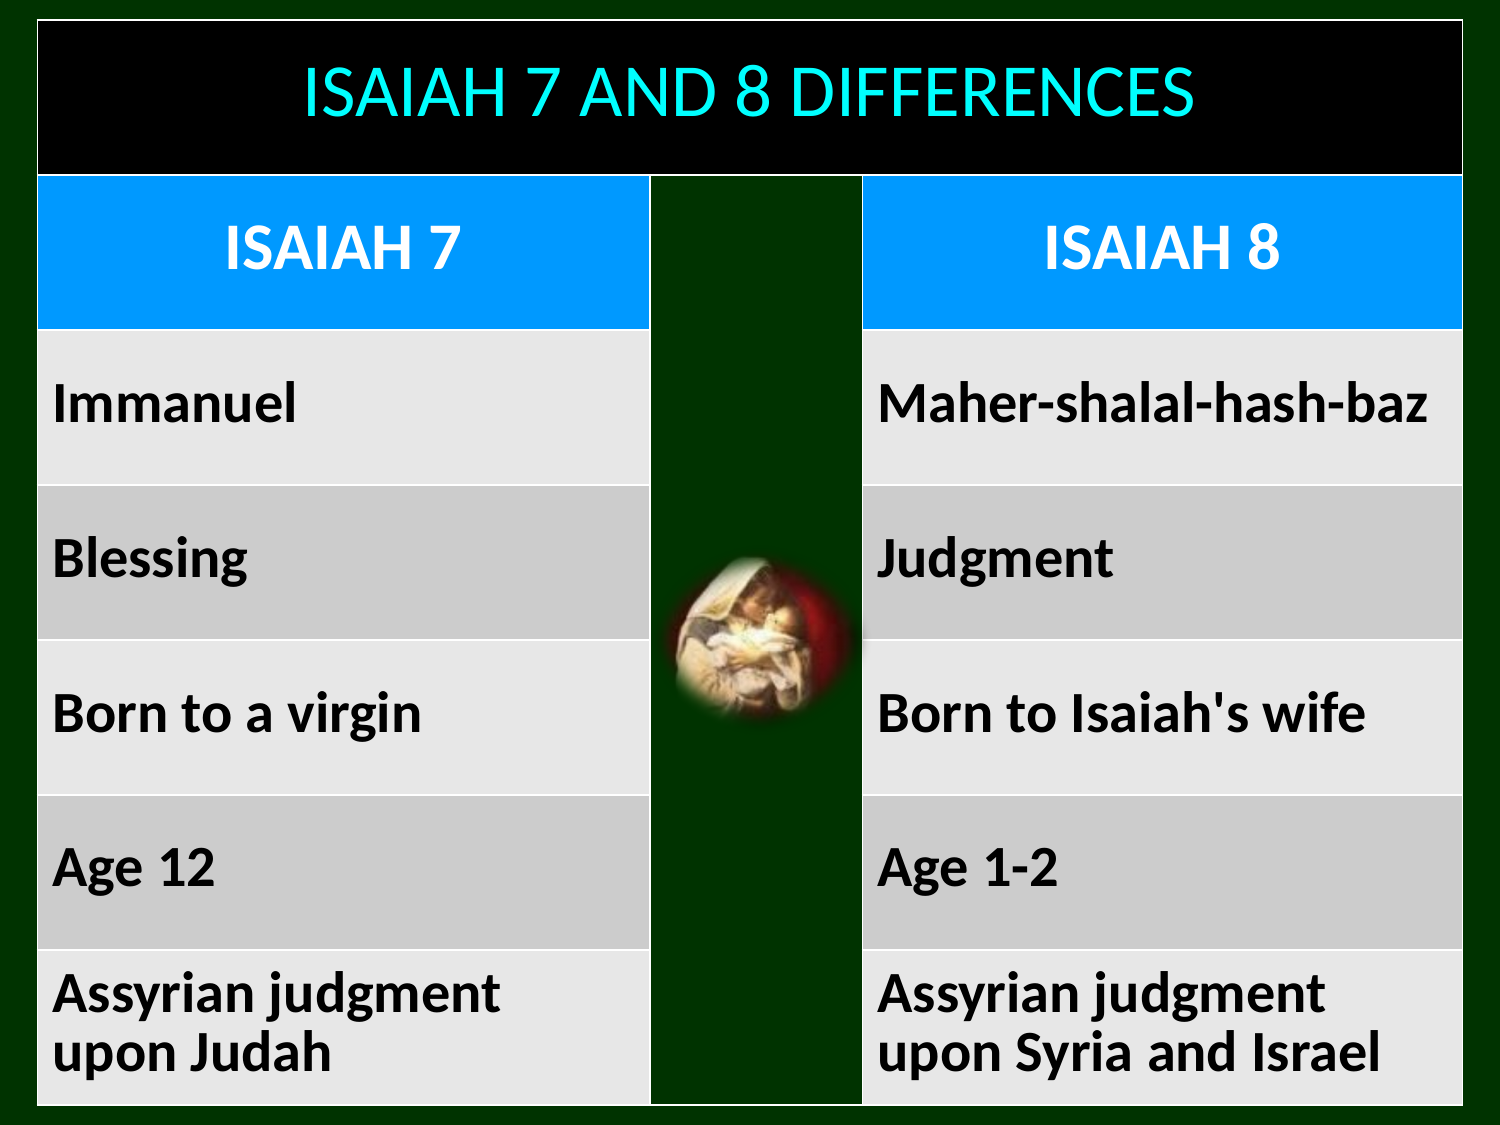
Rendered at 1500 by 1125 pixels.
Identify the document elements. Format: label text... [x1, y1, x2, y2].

table_cell Born to Isaiah's wife [863, 641, 1462, 794]
table_cell Isaiah 8 [863, 176, 1462, 329]
table_cell Born to a virgin [38, 641, 649, 794]
table_cell Age 12 [38, 796, 649, 949]
table_cell [651, 746, 862, 1104]
table_cell Isaiah 7 [38, 176, 649, 329]
table_cell Maher-shalal-hash-baz [863, 331, 1462, 484]
table_cell Judgment [863, 486, 1462, 639]
table_cell Immanuel [38, 331, 649, 484]
table_cell Assyrian judgment upon Syria and Israel [863, 951, 1462, 1104]
table_cell Age 1-2 [863, 796, 1462, 949]
table_cell Blessing [38, 486, 649, 639]
table_cell Assyrian judgment upon Judah [38, 951, 649, 1104]
table_header ISAIAH 7 AND 8 DIFFERENCES [38, 21, 1462, 174]
picture [644, 542, 876, 738]
table_cell [651, 176, 862, 540]
